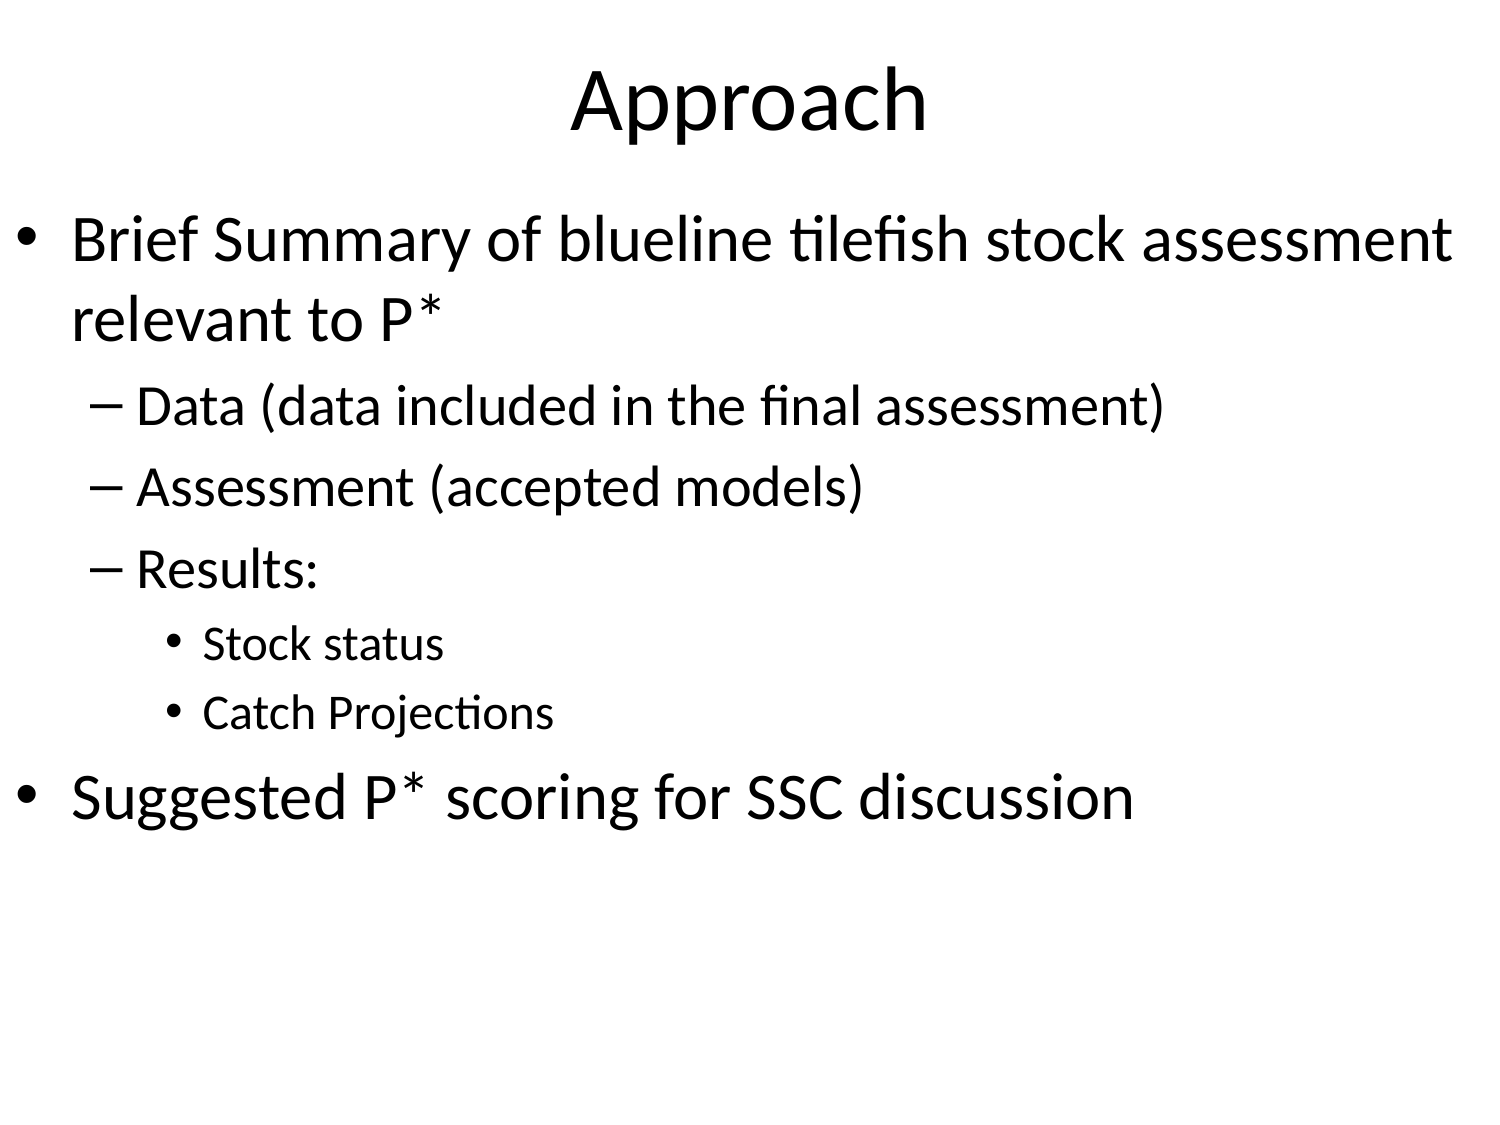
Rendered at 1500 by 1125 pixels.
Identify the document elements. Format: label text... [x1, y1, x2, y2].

title Approach [0, 0, 1500, 187]
list Brief Summary of blueline tilefish stock assessment relevant to P* Data (data included in the final assessment) Assessment (accepted models) Results: Stock status Catch Projections Suggested P* scoring for SSC discussion [0, 187, 1500, 1125]
